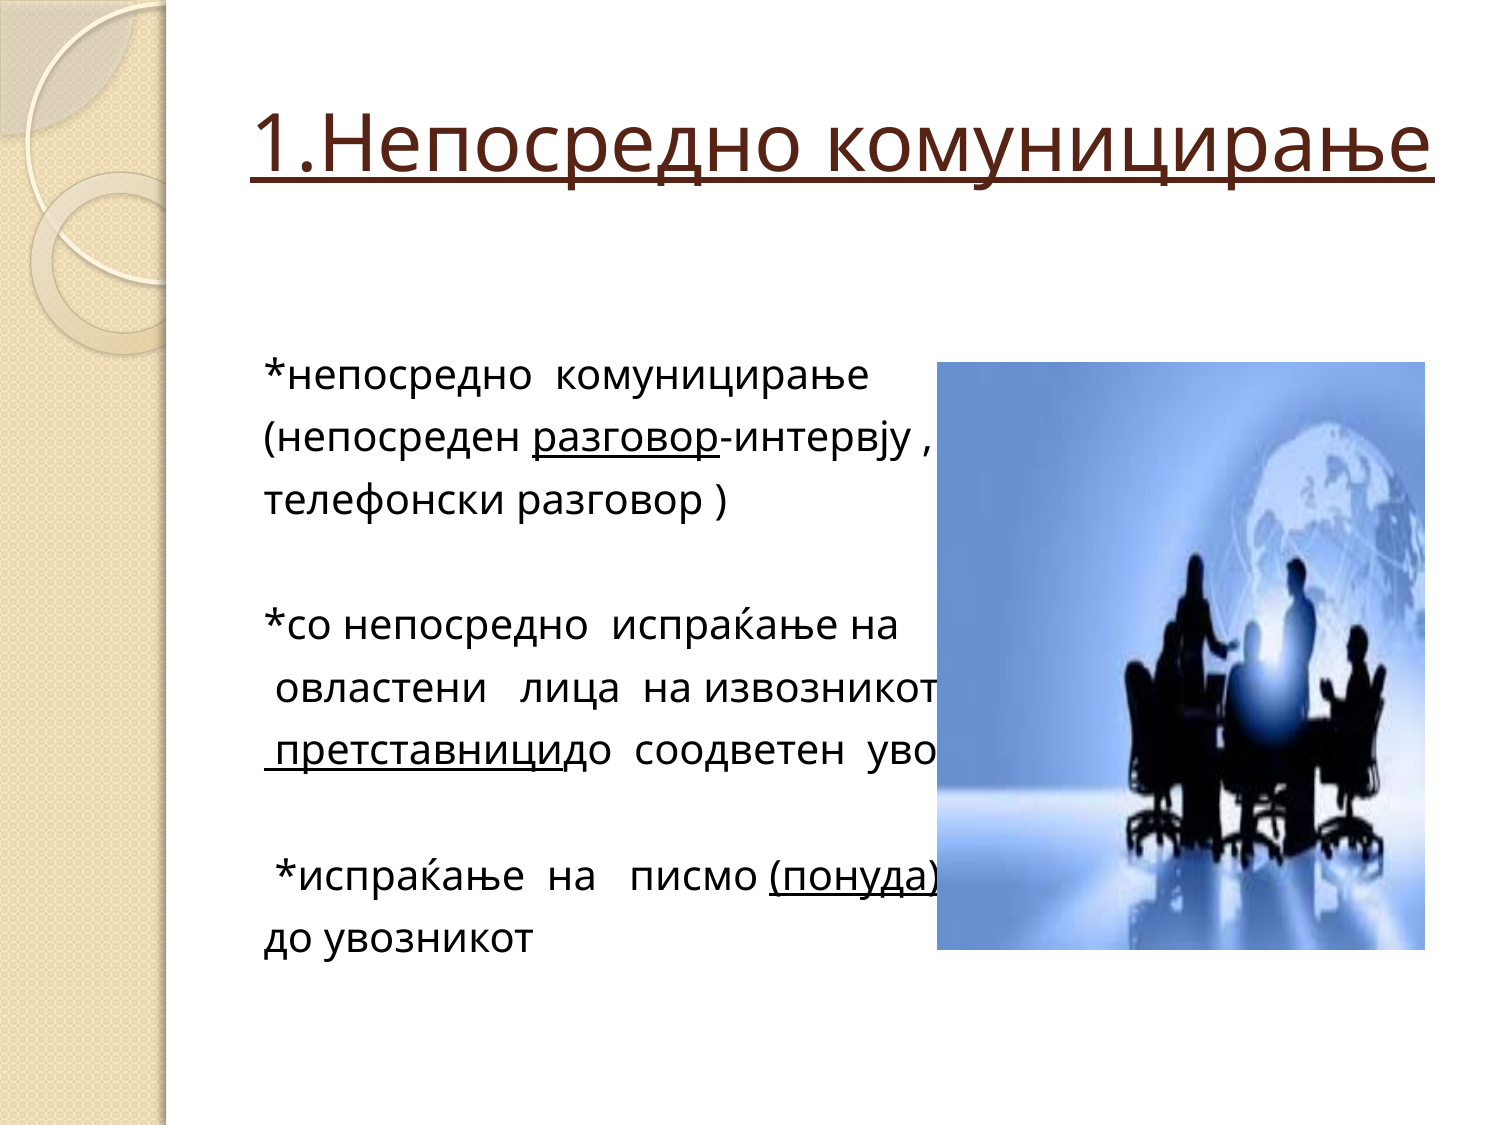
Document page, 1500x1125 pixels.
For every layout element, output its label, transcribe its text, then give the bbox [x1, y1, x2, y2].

picture [937, 362, 1426, 951]
list *непосредно комуницирање (непосреден разговор-интервју , телефонски разговор ) *со непосредно испраќање на овластени лица на извозникот претставницидо соодветен увозник *испраќање на писмо (понуда) до увозникот [235, 237, 1466, 1025]
title 1.Непосредно комуницирање [235, 45, 1466, 233]
